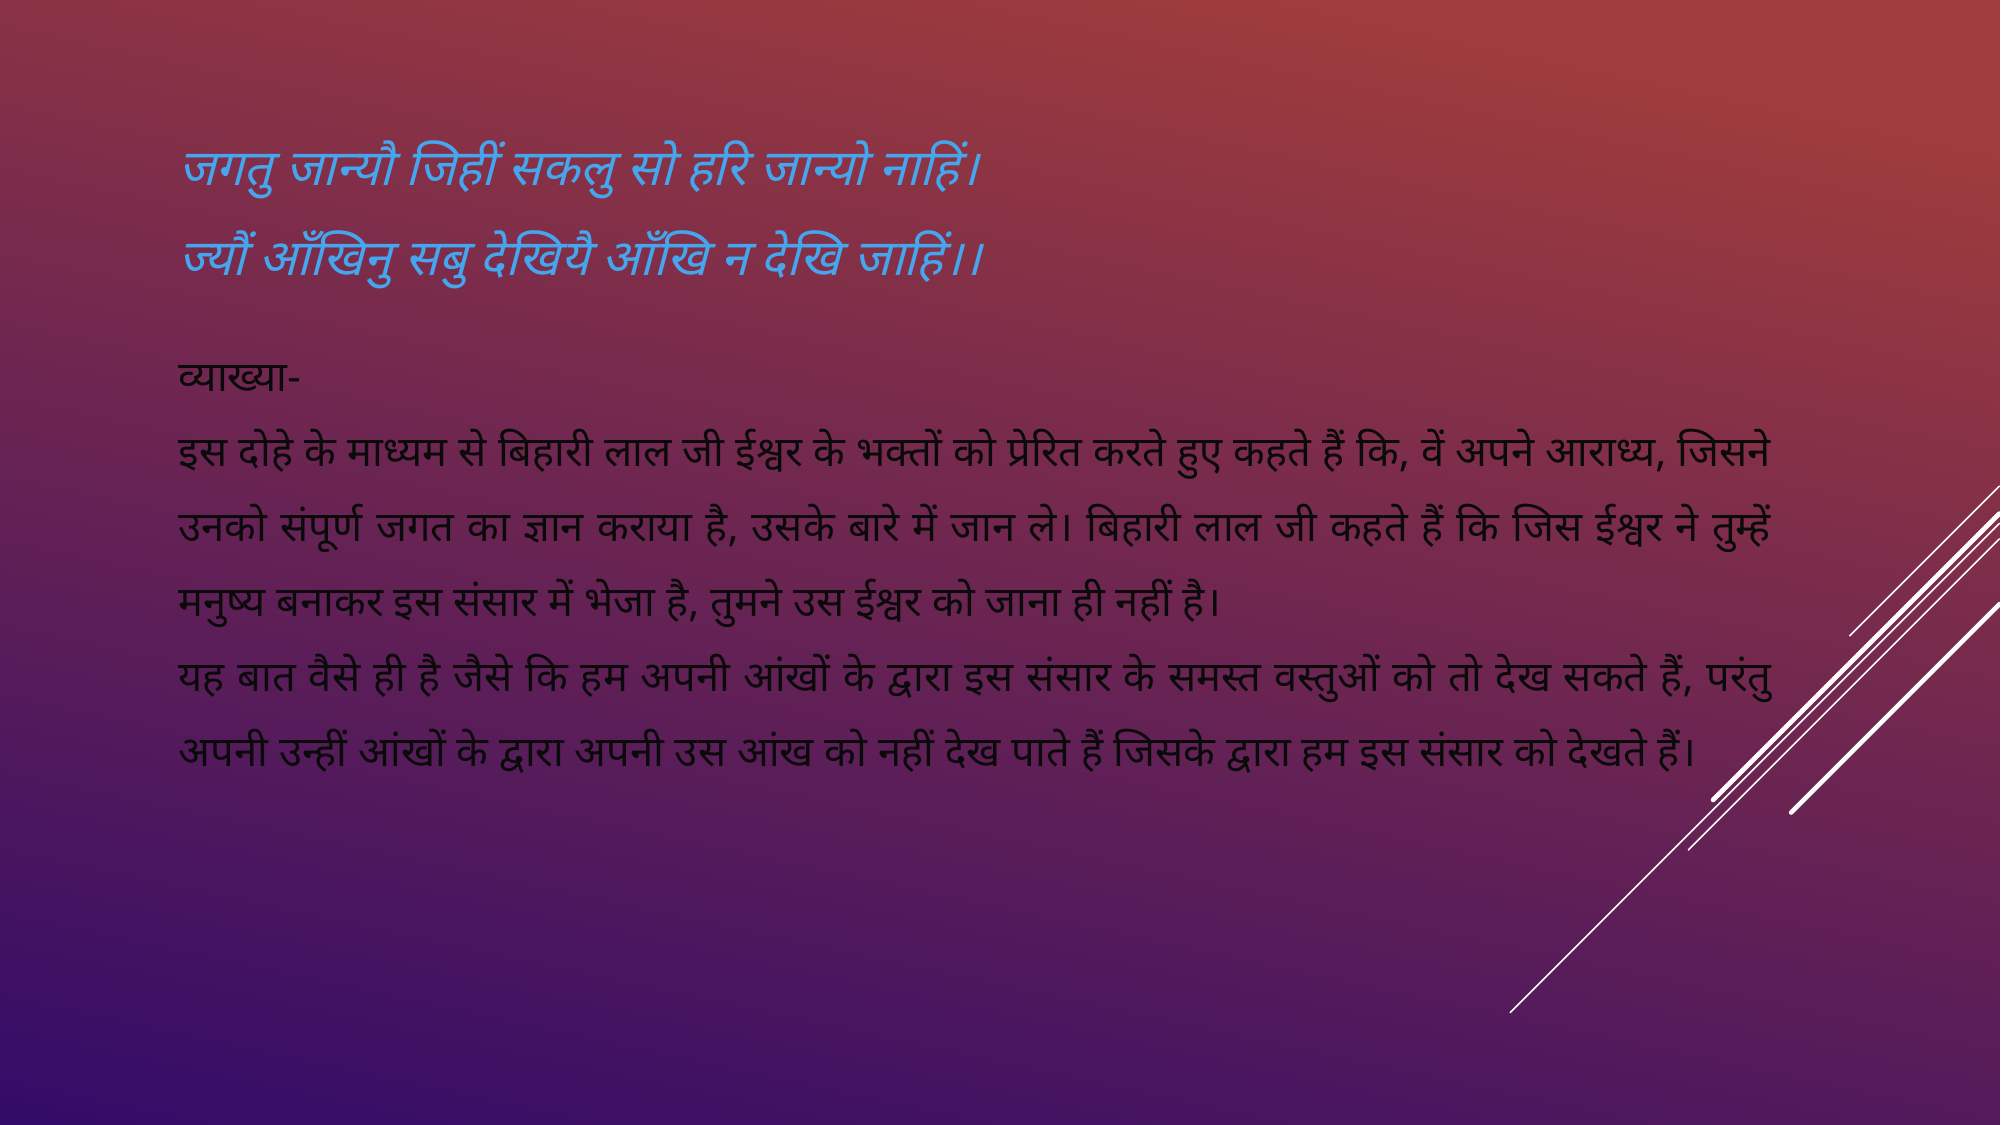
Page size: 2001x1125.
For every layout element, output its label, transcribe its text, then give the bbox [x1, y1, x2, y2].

text_box व्याख्या- इस दोहे के माध्यम से बिहारी लाल जी ईश्वर के भक्तों को प्रेरित करते हुए कहते हैं कि, वें अपने आराध्य, जिसने उनको संपूर्ण जगत का ज्ञान कराया है, उसके बारे में जान ले। बिहारी लाल जी कहते हैं कि जिस ईश्वर ने तुम्हें मनुष्य बनाकर इस संसार में भेजा है, तुमने उस ईश्वर को जाना ही नहीं है। यह बात वैसे ही है जैसे कि हम अपनी आंखों के द्वारा इस संसार के समस्त वस्तुओं को तो देख सकते हैं, परंतु अपनी उन्हीं आंखों के द्वारा अपनी उस आंख को नहीं देख पाते हैं जिसके द्वारा हम इस संसार को देखते हैं। [163, 317, 1786, 782]
text_box जगतु जान्यौ जिहीं सकलु सो हरि जान्यो नाहिं। ज्यौं आँखिनु सबु देखियै आँखि न देखि जाहिं।। [163, 98, 1236, 294]
